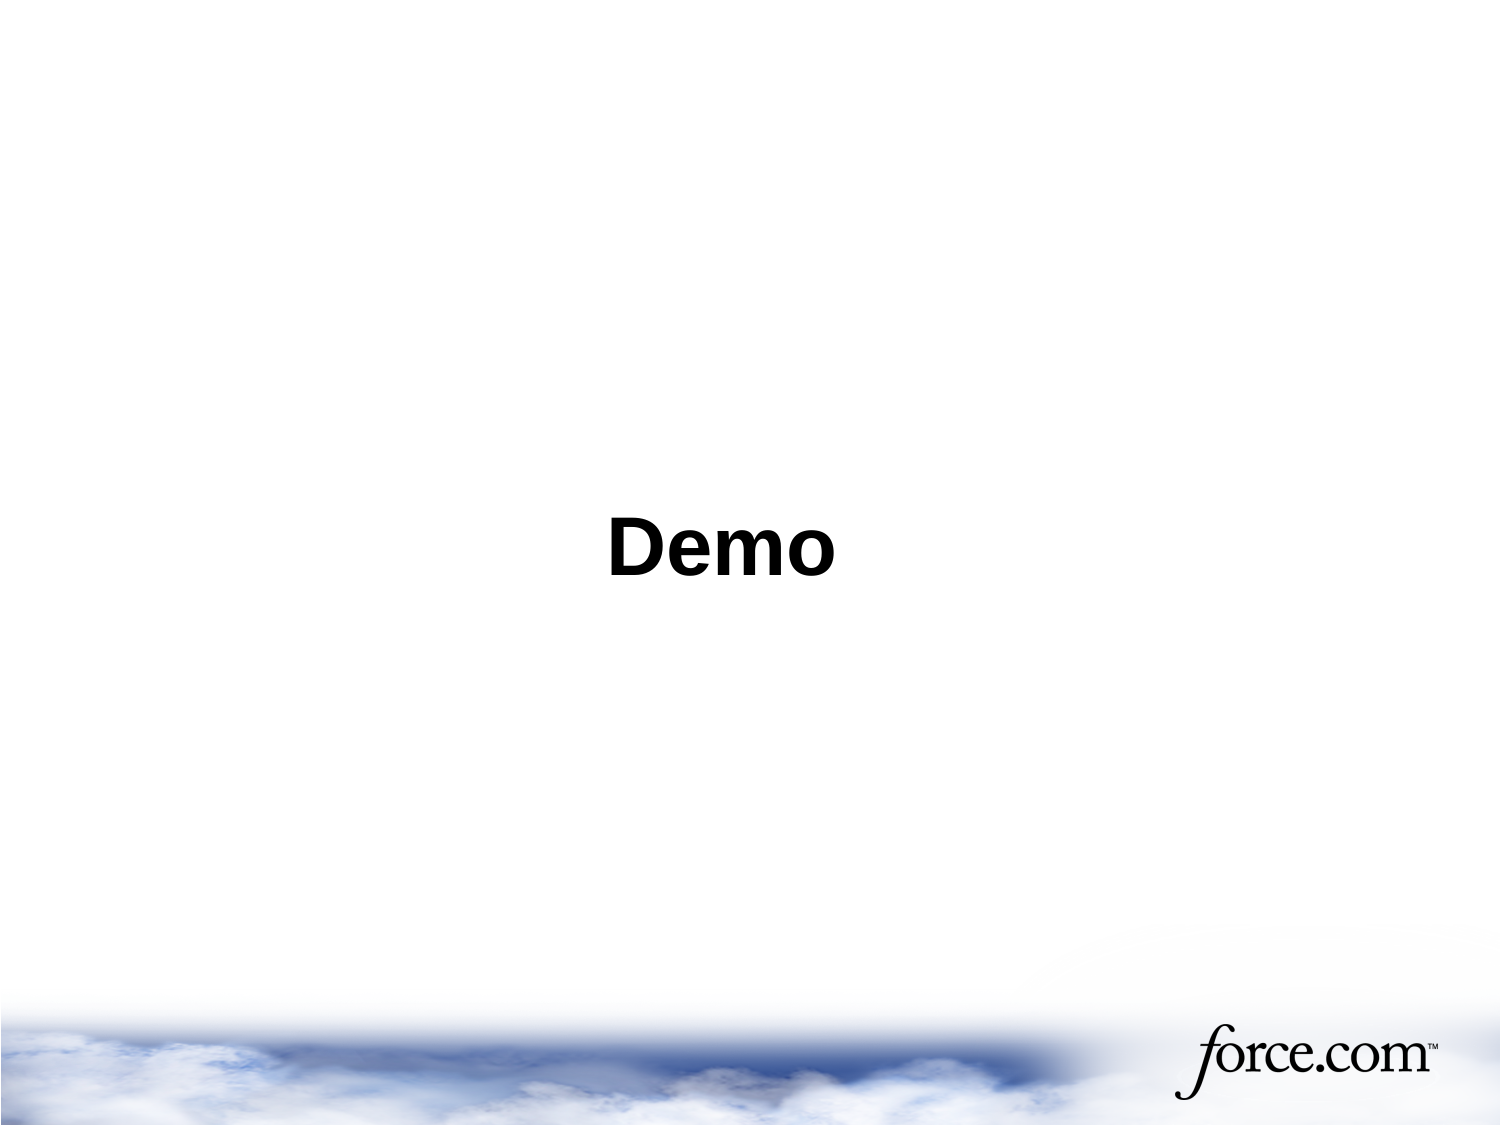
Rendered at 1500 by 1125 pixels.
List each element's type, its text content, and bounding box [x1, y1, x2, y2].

title Demo [602, 488, 1037, 594]
picture [1, 924, 1500, 1125]
